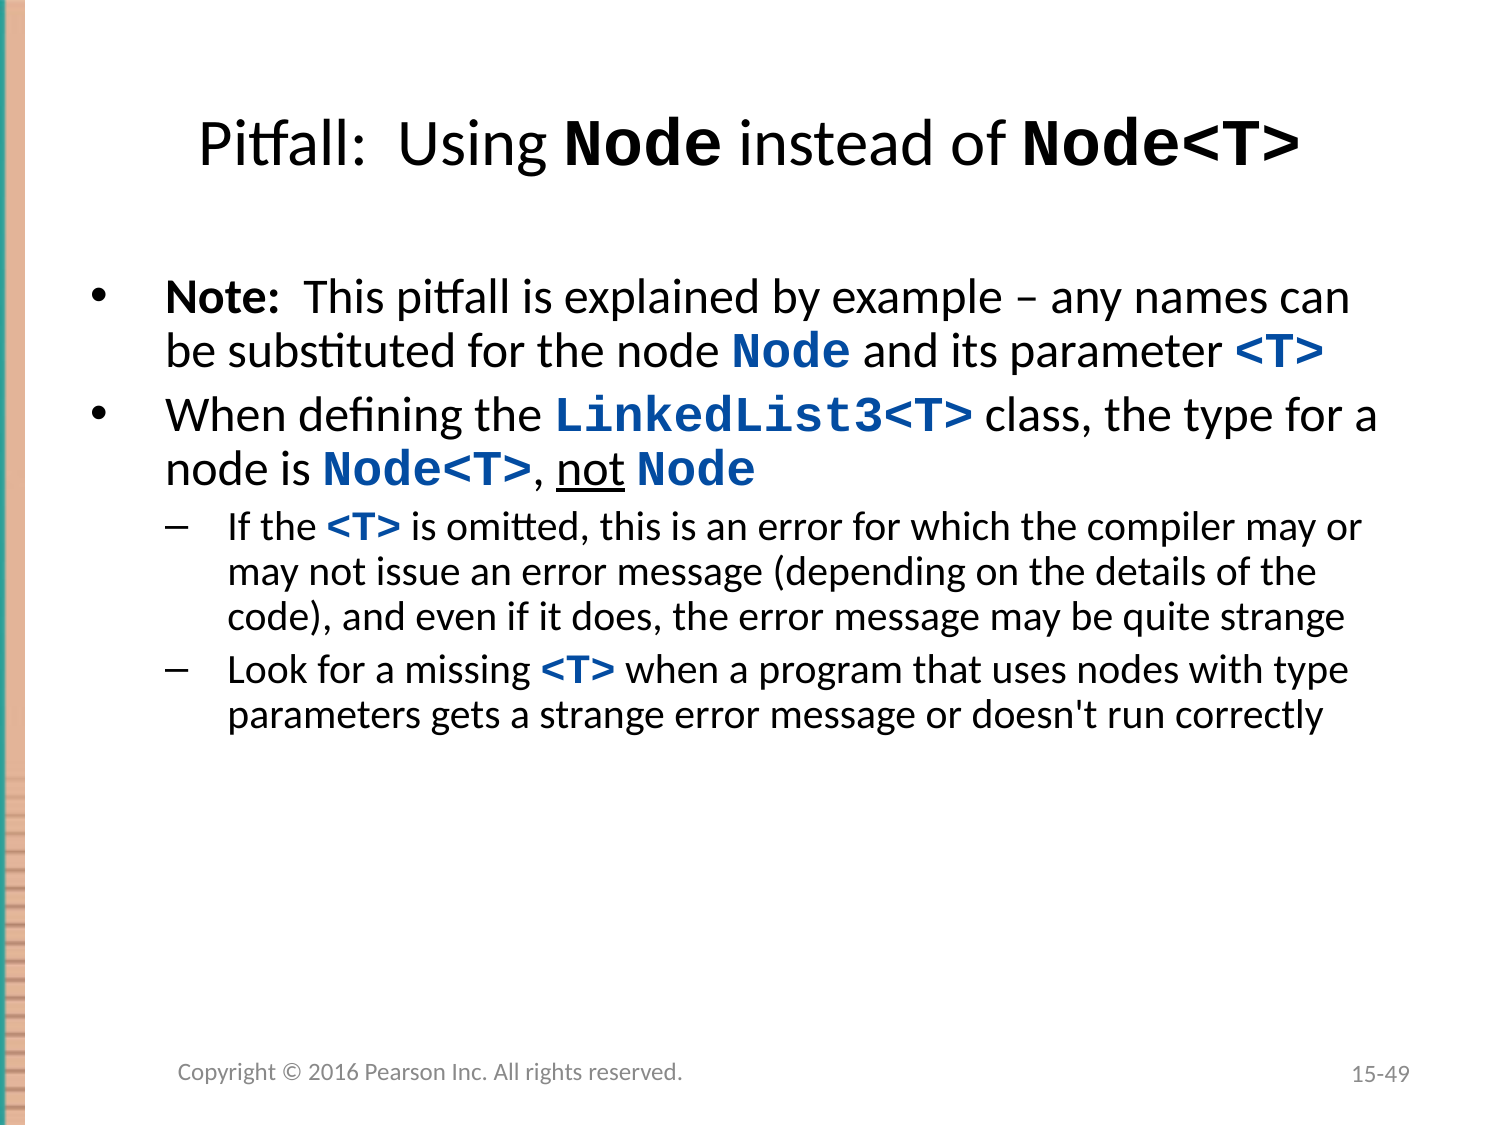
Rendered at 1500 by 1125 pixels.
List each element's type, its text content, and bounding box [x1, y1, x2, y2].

slide_number 15-49 [1074, 1042, 1425, 1103]
title Pitfall: Using Node instead of Node<T> [75, 45, 1425, 233]
picture [0, 0, 25, 1125]
list Note: This pitfall is explained by example – any names can be substituted for the node Node and its parameter <T> When defining the LinkedList3<T> class, the type for a node is Node<T>, not Node If the <T> is omitted, this is an error for which the compiler may or may not issue an error message (depending on the details of the code), and even if it does, the error message may be quite strange Look for a missing <T> when a program that uses nodes with type parameters gets a strange error message or doesn't run correctly [75, 262, 1425, 1005]
footer Copyright © 2016 Pearson Inc. All rights reserved. [75, 1040, 788, 1100]
